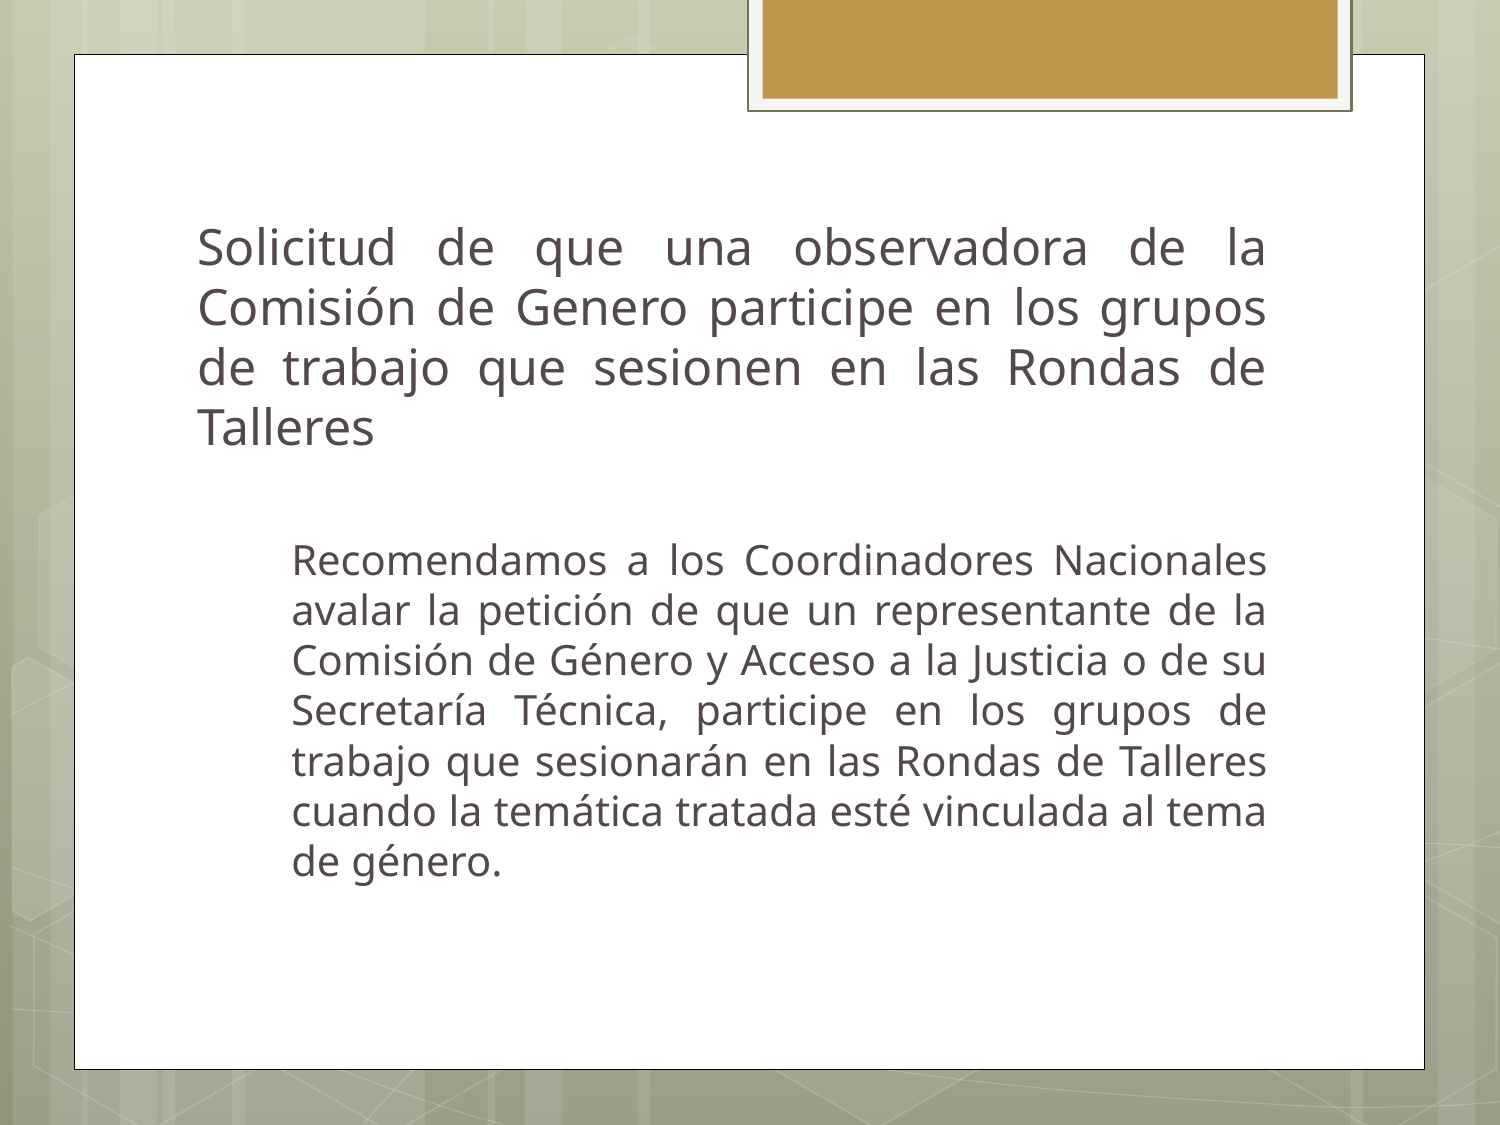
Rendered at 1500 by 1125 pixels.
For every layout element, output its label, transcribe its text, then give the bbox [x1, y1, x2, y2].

list Solicitud de que una observadora de la Comisión de Genero participe en los grupos de trabajo que sesionen en las Rondas de Talleres Recomendamos a los Coordinadores Nacionales avalar la petición de que un representante de la Comisión de Género y Acceso a la Justicia o de su Secretaría Técnica, participe en los grupos de trabajo que sesionarán en las Rondas de Talleres cuando la temática tratada esté vinculada al tema de género. [171, 208, 1283, 957]
